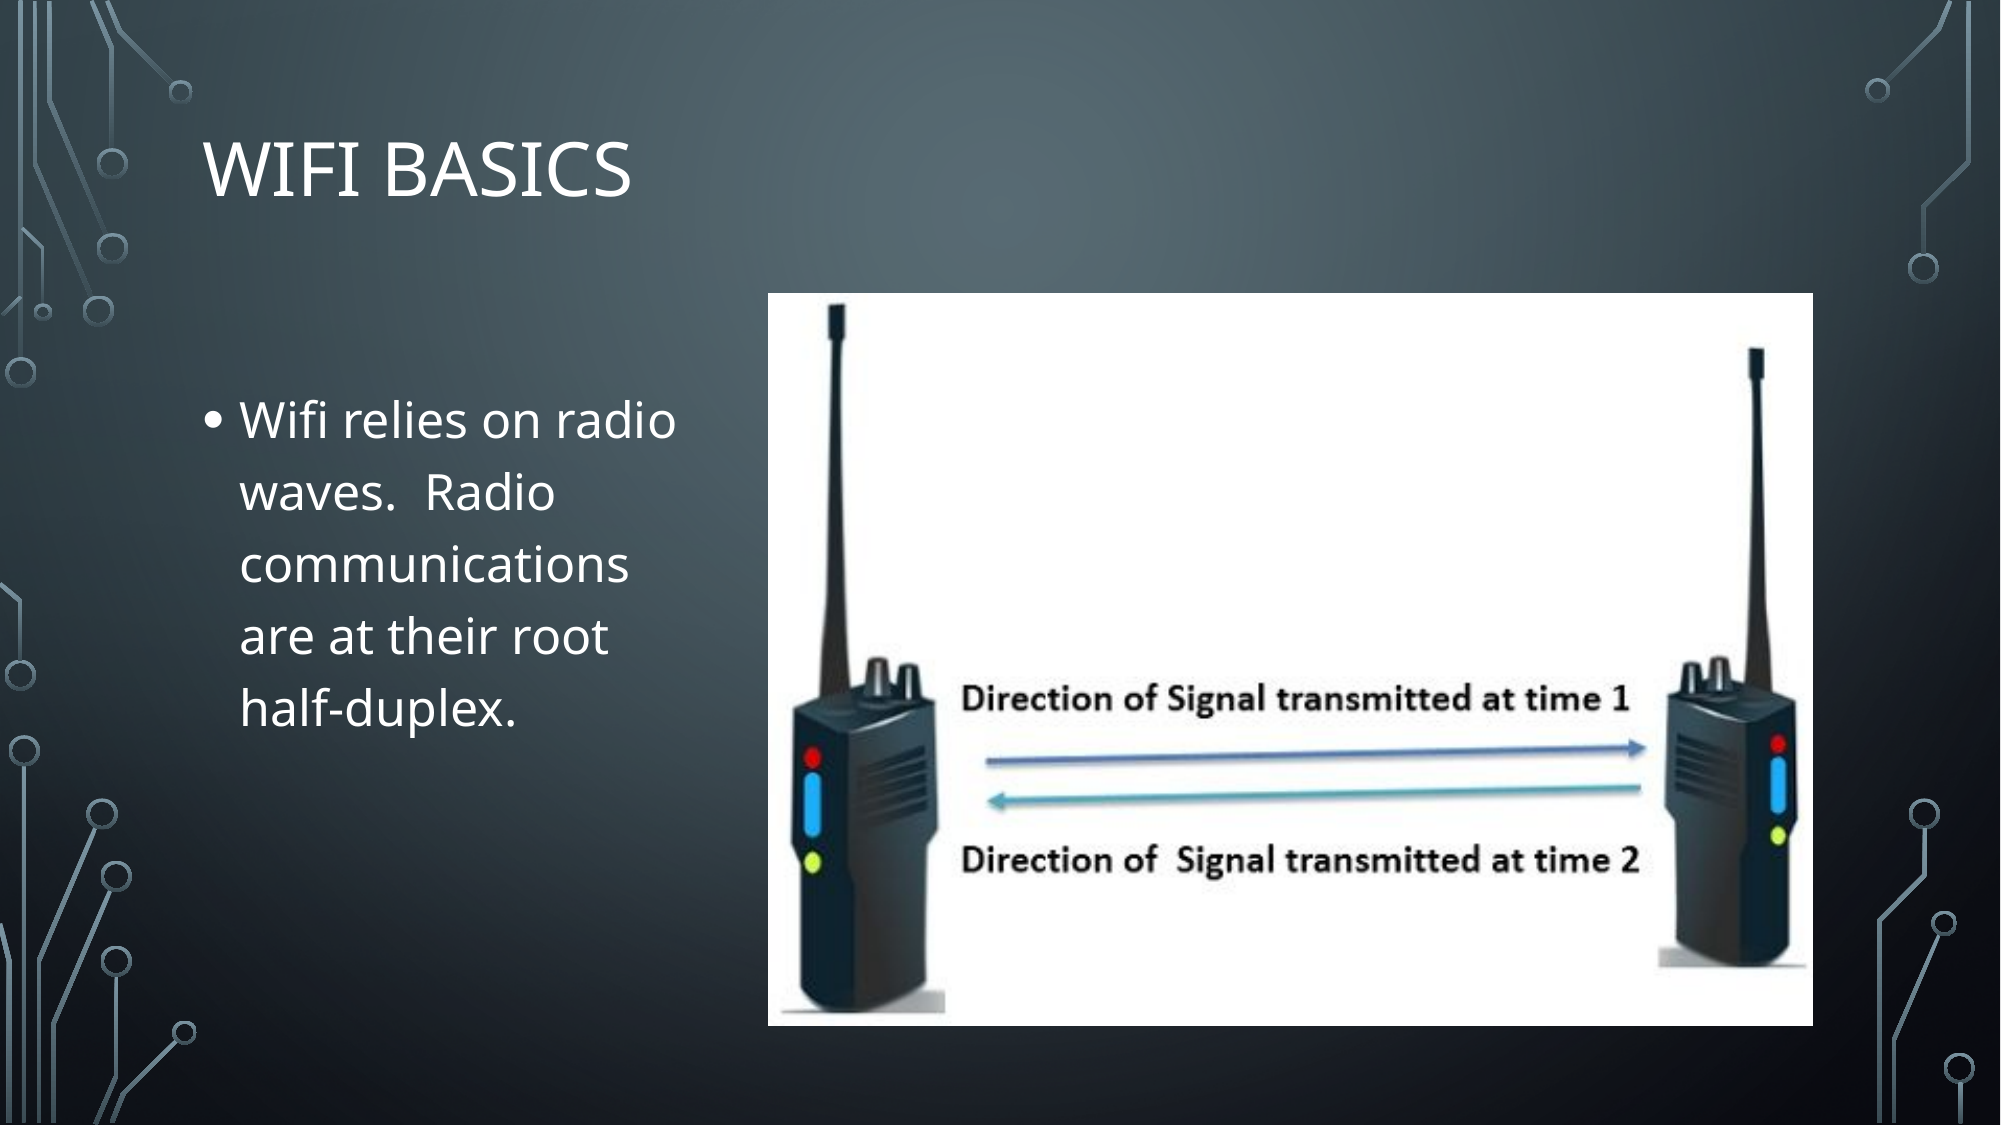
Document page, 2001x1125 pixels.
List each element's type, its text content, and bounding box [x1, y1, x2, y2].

picture [768, 292, 1813, 1027]
list Wifi relies on radio waves. Radio communications are at their root half-duplex. [187, 369, 709, 950]
title Wifi basics [187, 50, 1813, 294]
